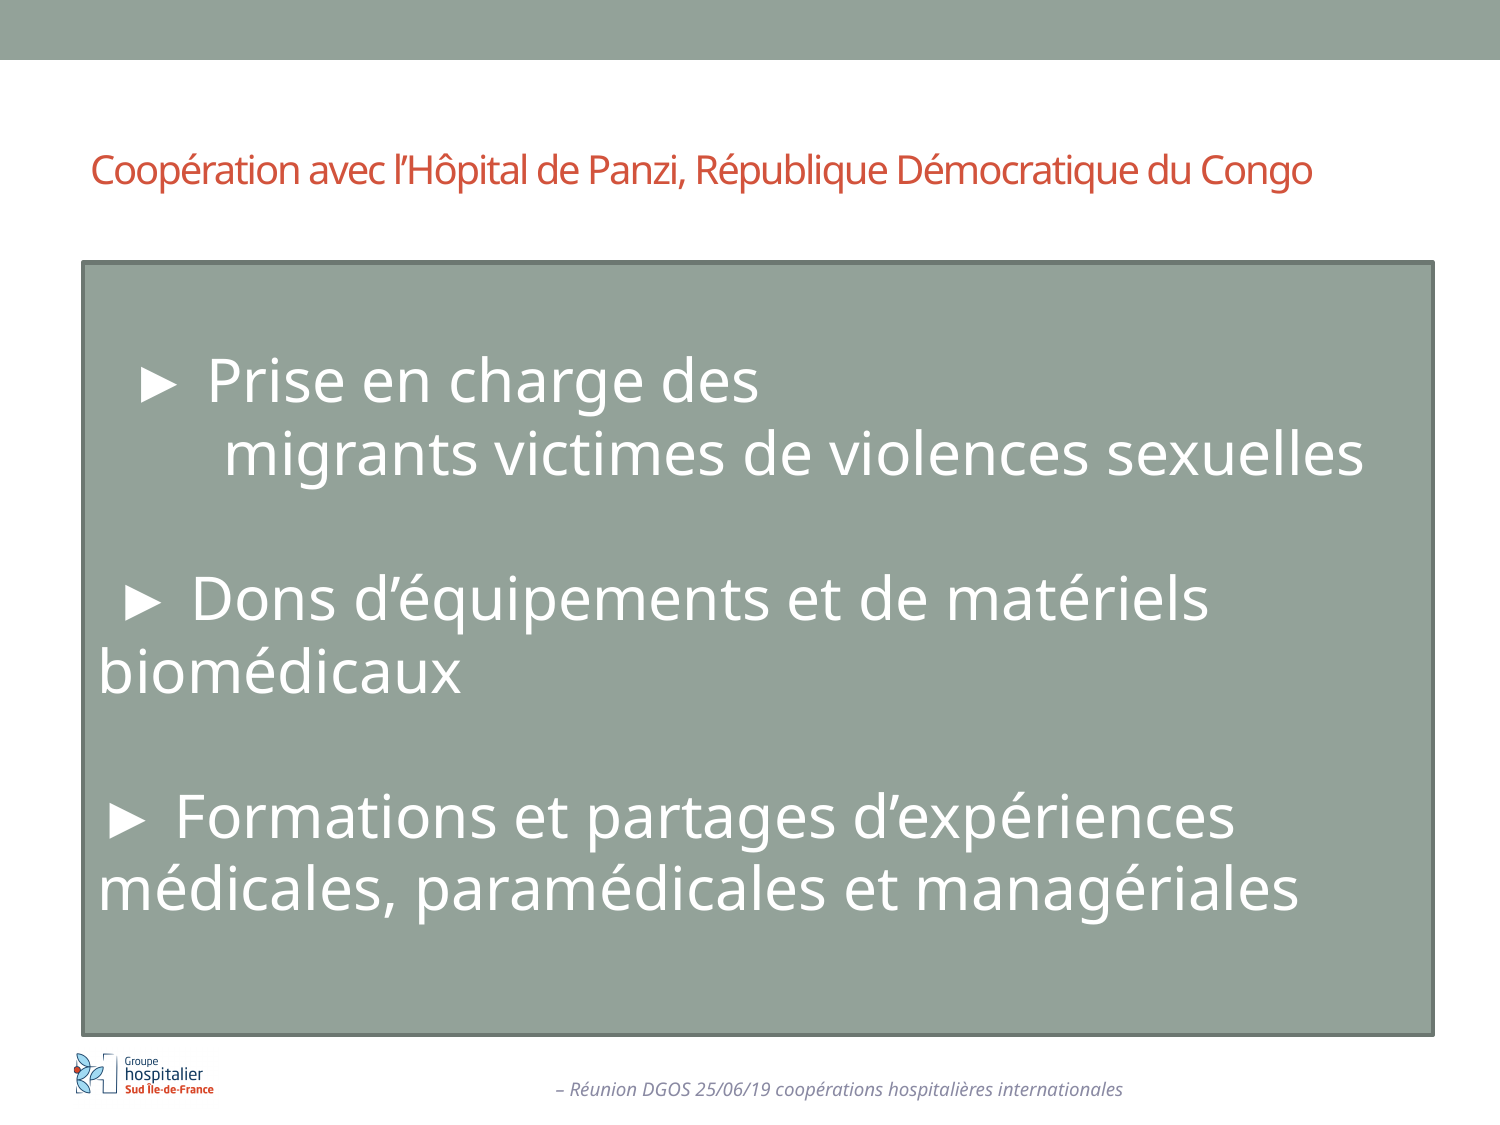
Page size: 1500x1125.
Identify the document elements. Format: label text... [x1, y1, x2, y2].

list ► Prise en charge des migrants victimes de violences sexuelles ► Dons d’équipements et de matériels biomédicaux ► Formations et partages d’expériences médicales, paramédicales et managériales [81, 260, 1435, 1037]
text_box – Réunion DGOS 25/06/19 coopérations hospitalières internationales [228, 1070, 1495, 1108]
picture [73, 1047, 219, 1109]
title Coopération avec l’Hôpital de Panzi, République Démocratique du Congo [75, 87, 1425, 250]
